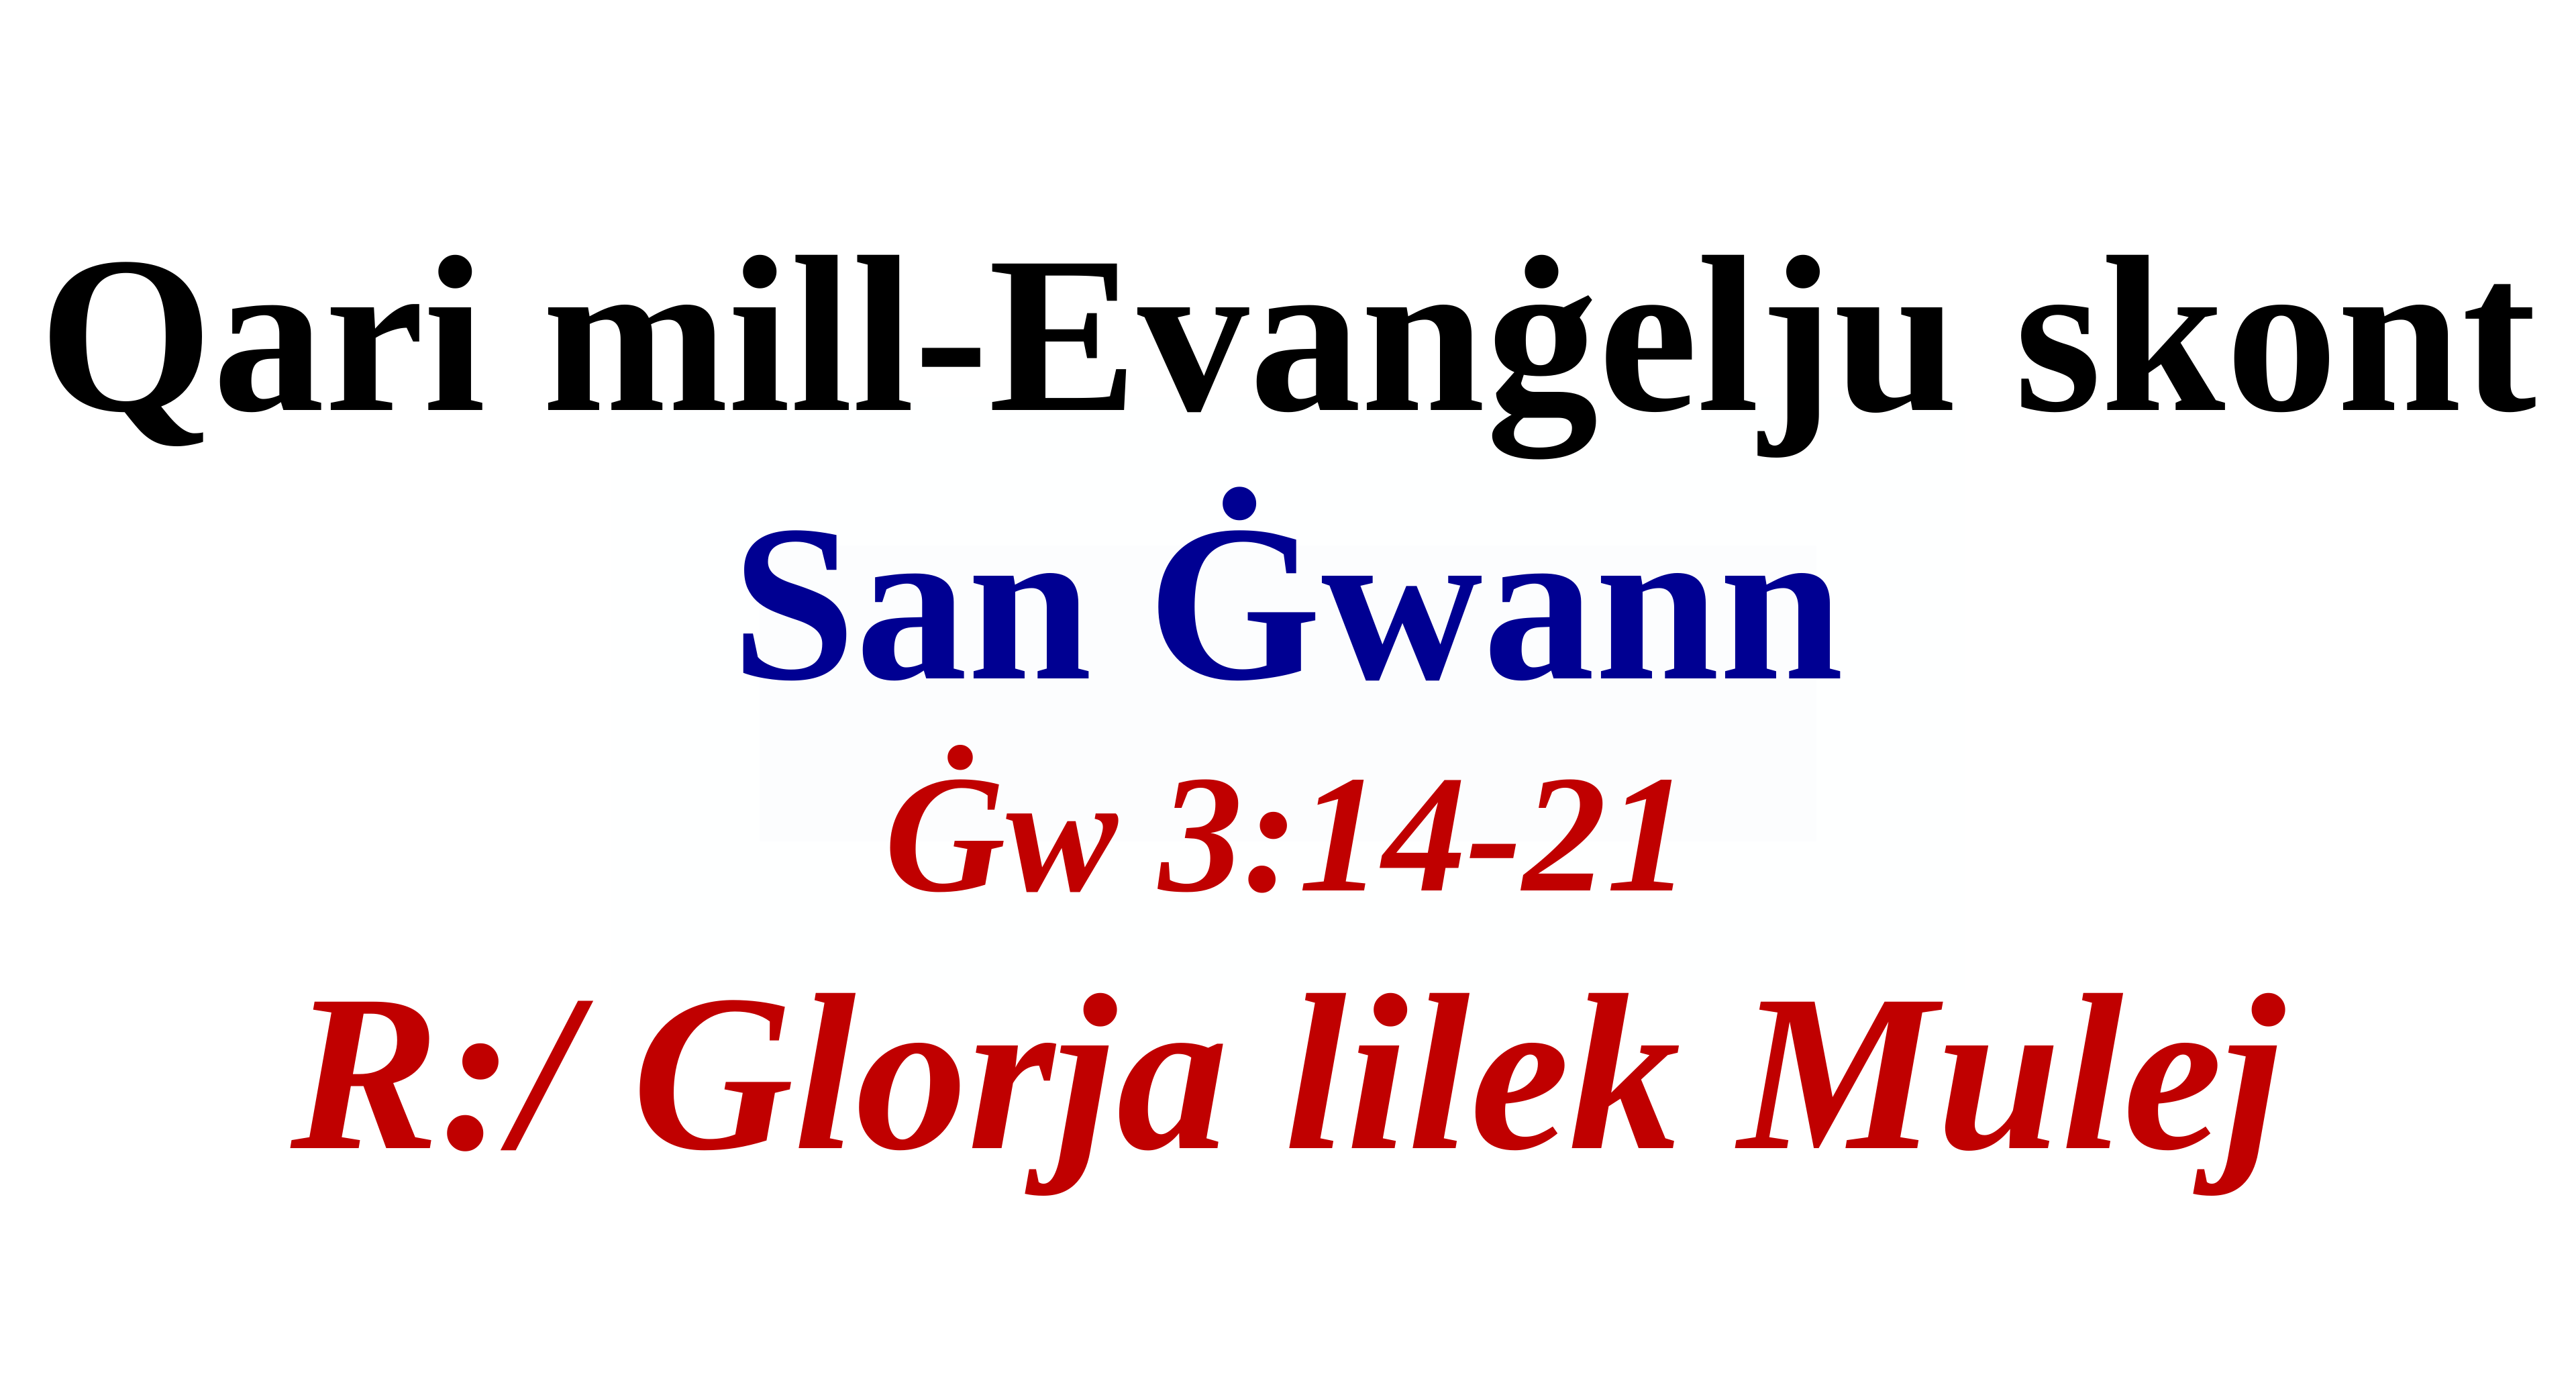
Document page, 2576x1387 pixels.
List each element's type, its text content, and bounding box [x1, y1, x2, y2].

text_box Qari mill-Evanġelju skont San Ġwann Ġw 3:14-21 R:/ Glorja lilek Mulej [0, 175, 2576, 1204]
